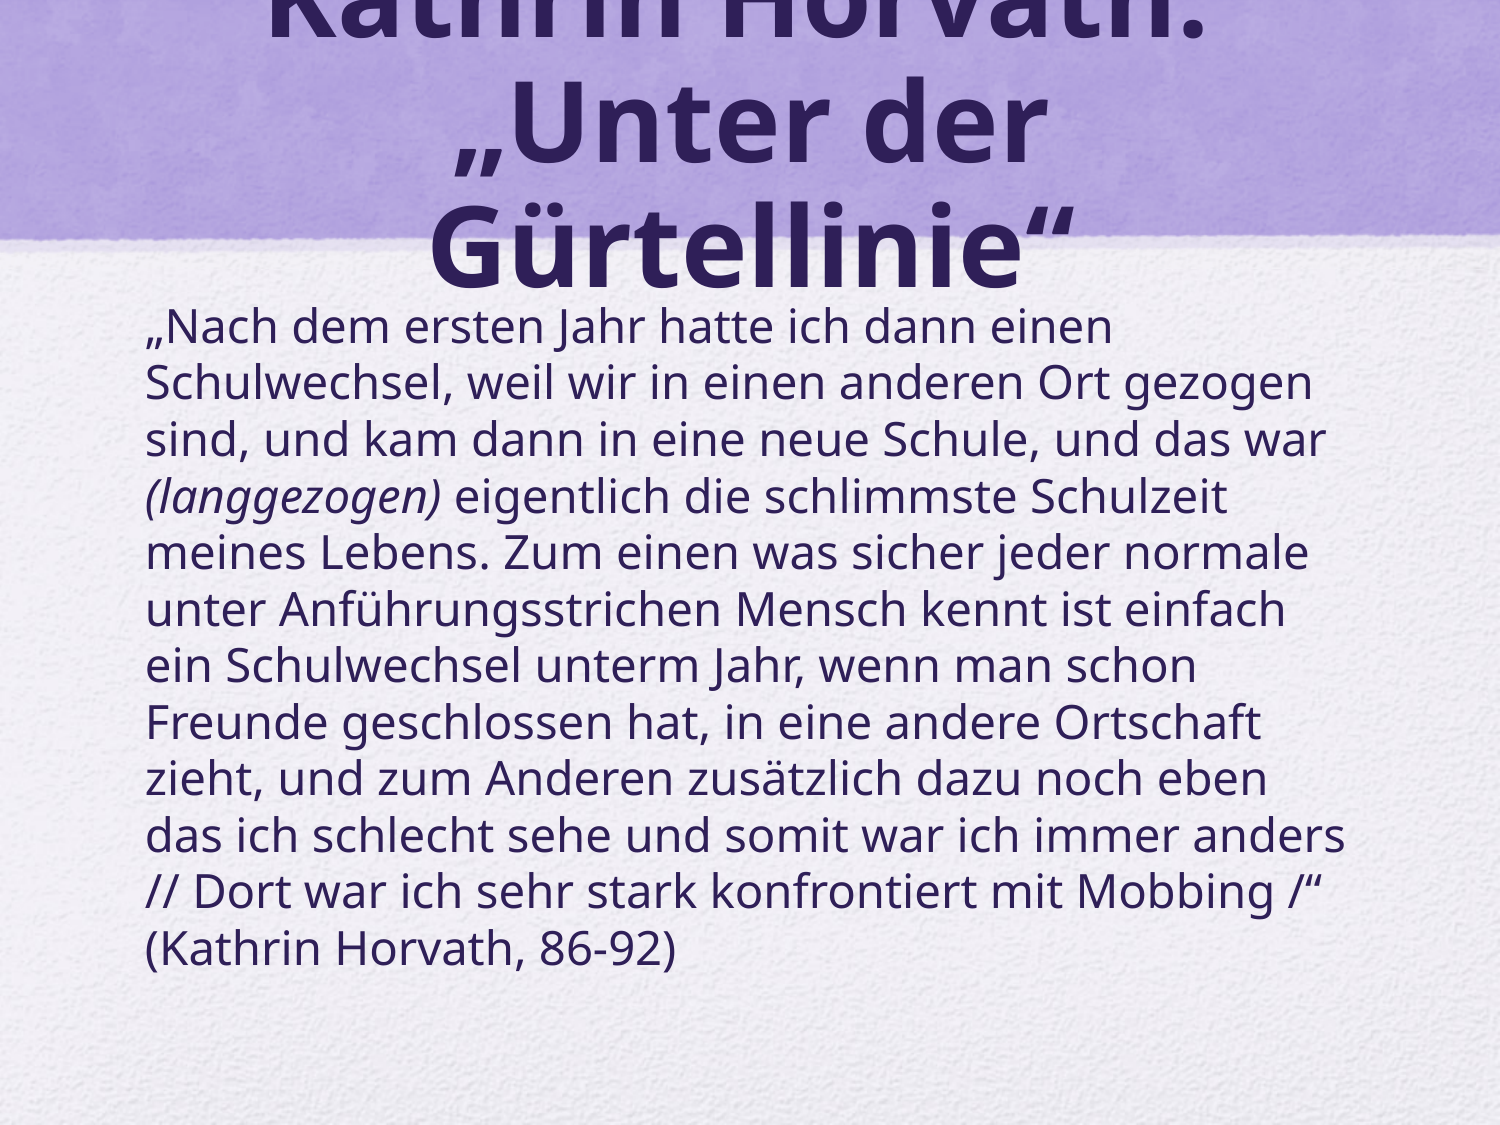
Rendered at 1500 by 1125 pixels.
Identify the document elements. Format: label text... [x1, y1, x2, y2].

list „Nach dem ersten Jahr hatte ich dann einen Schulwechsel, weil wir in einen anderen Ort gezogen sind, und kam dann in eine neue Schule, und das war (langgezogen) eigentlich die schlimmste Schulzeit meines Lebens. Zum einen was sicher jeder normale unter Anführungsstrichen Mensch kennt ist einfach ein Schulwechsel unterm Jahr, wenn man schon Freunde geschlossen hat, in eine andere Ortschaft zieht, und zum Anderen zusätzlich dazu noch eben das ich schlecht sehe und somit war ich immer anders // Dort war ich sehr stark konfrontiert mit Mobbing /“ (Kathrin Horvath, 86-92) [129, 288, 1372, 993]
title Kathrin Horvath: „Unter der Gürtellinie“ [129, 6, 1372, 239]
picture [0, 225, 1500, 1125]
